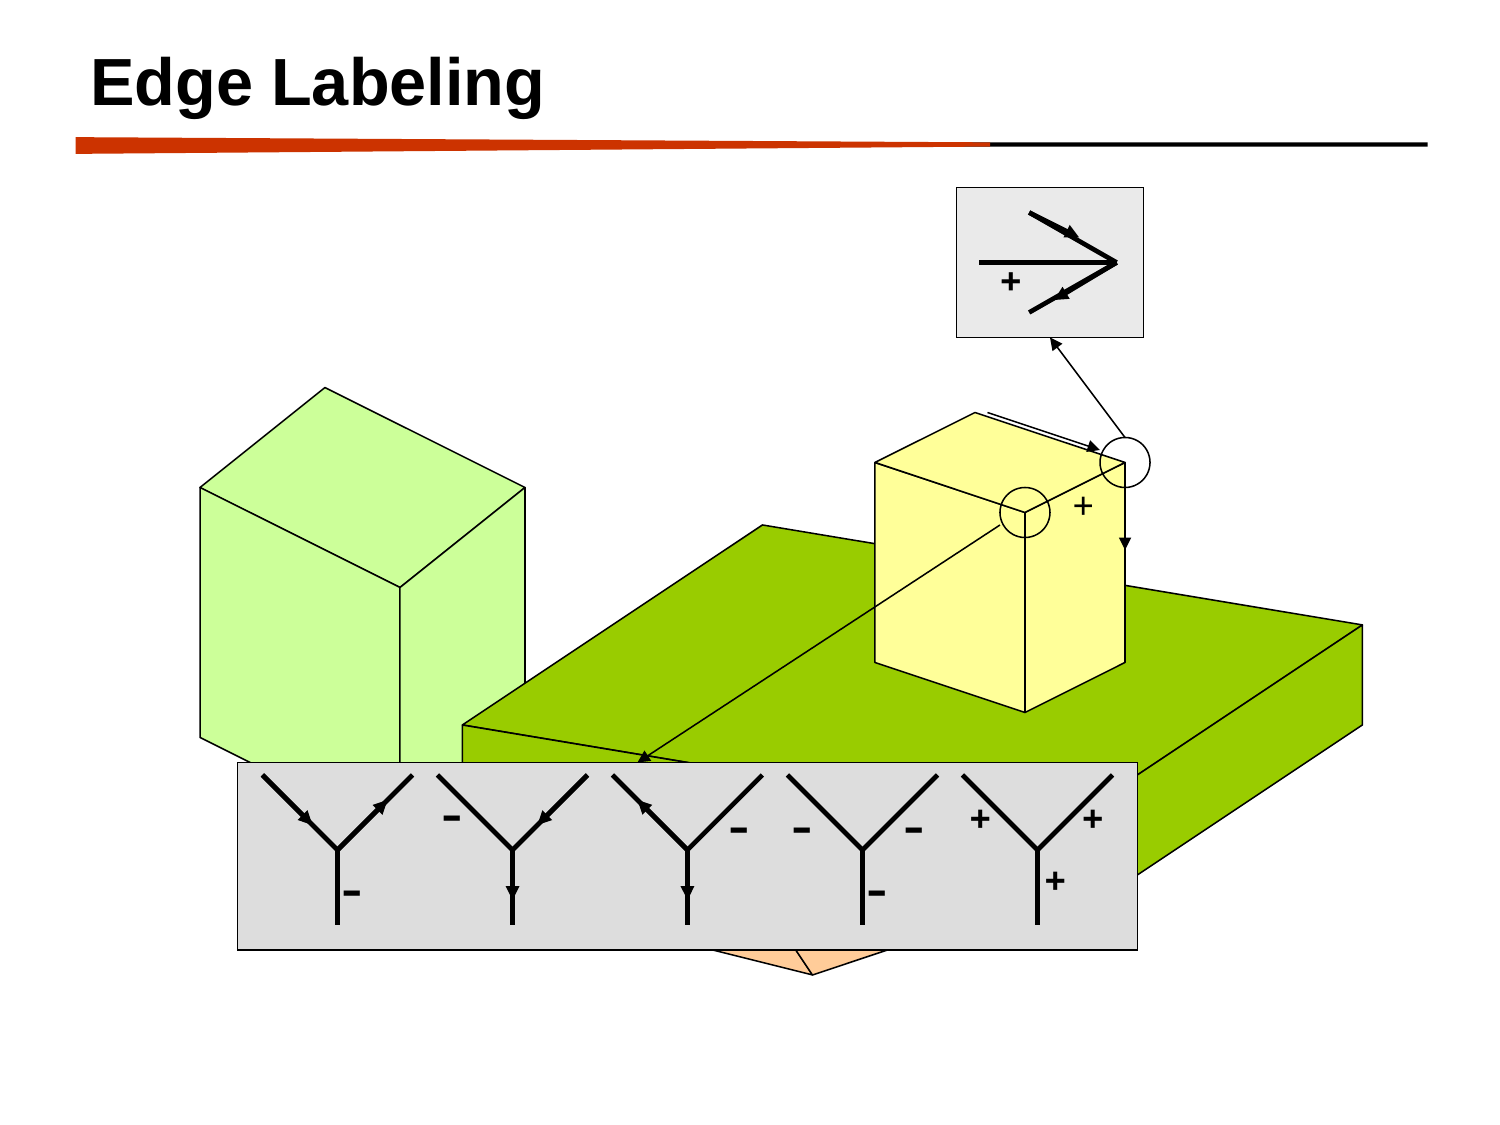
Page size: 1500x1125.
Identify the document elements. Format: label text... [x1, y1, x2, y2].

title Edge Labeling [74, 24, 1426, 133]
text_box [612, 961, 888, 976]
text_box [874, 412, 1126, 485]
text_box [249, 762, 938, 951]
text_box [199, 387, 526, 838]
text_box [1129, 437, 1151, 486]
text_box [237, 487, 1138, 951]
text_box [974, 168, 1126, 357]
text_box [1141, 524, 1363, 926]
